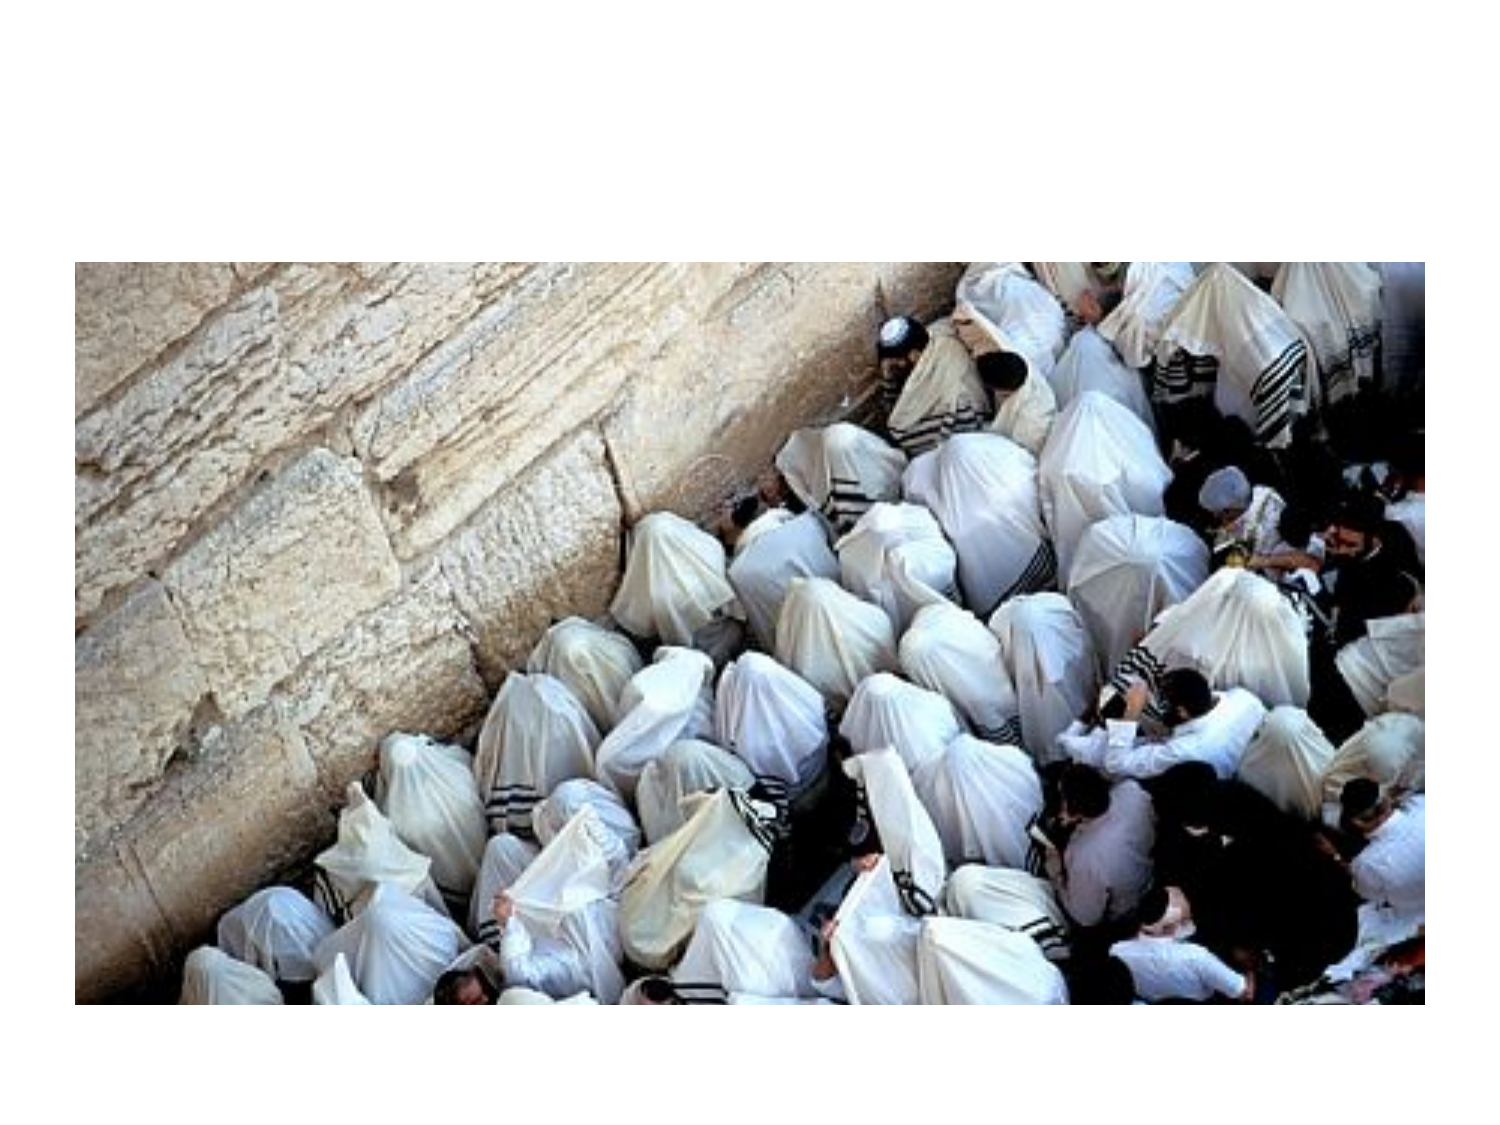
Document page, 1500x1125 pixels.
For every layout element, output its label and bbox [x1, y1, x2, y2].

list [74, 262, 1426, 1006]
